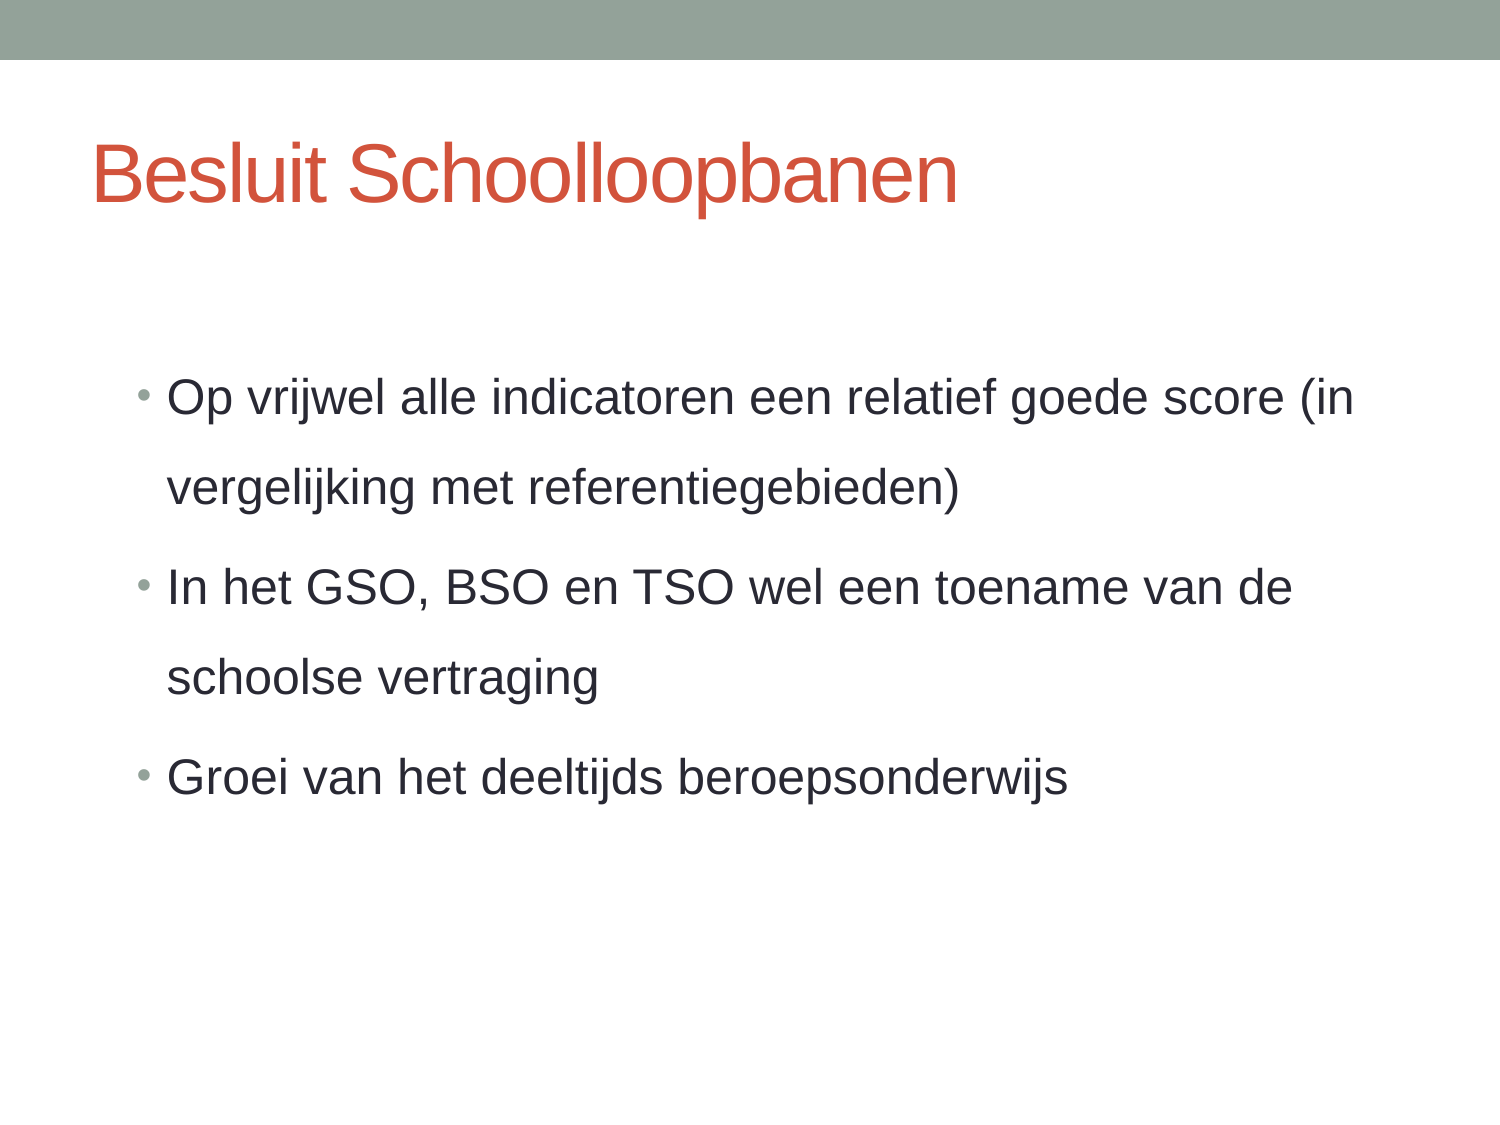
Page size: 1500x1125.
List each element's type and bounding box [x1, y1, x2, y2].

title [75, 87, 1425, 250]
list [76, 267, 1427, 1010]
